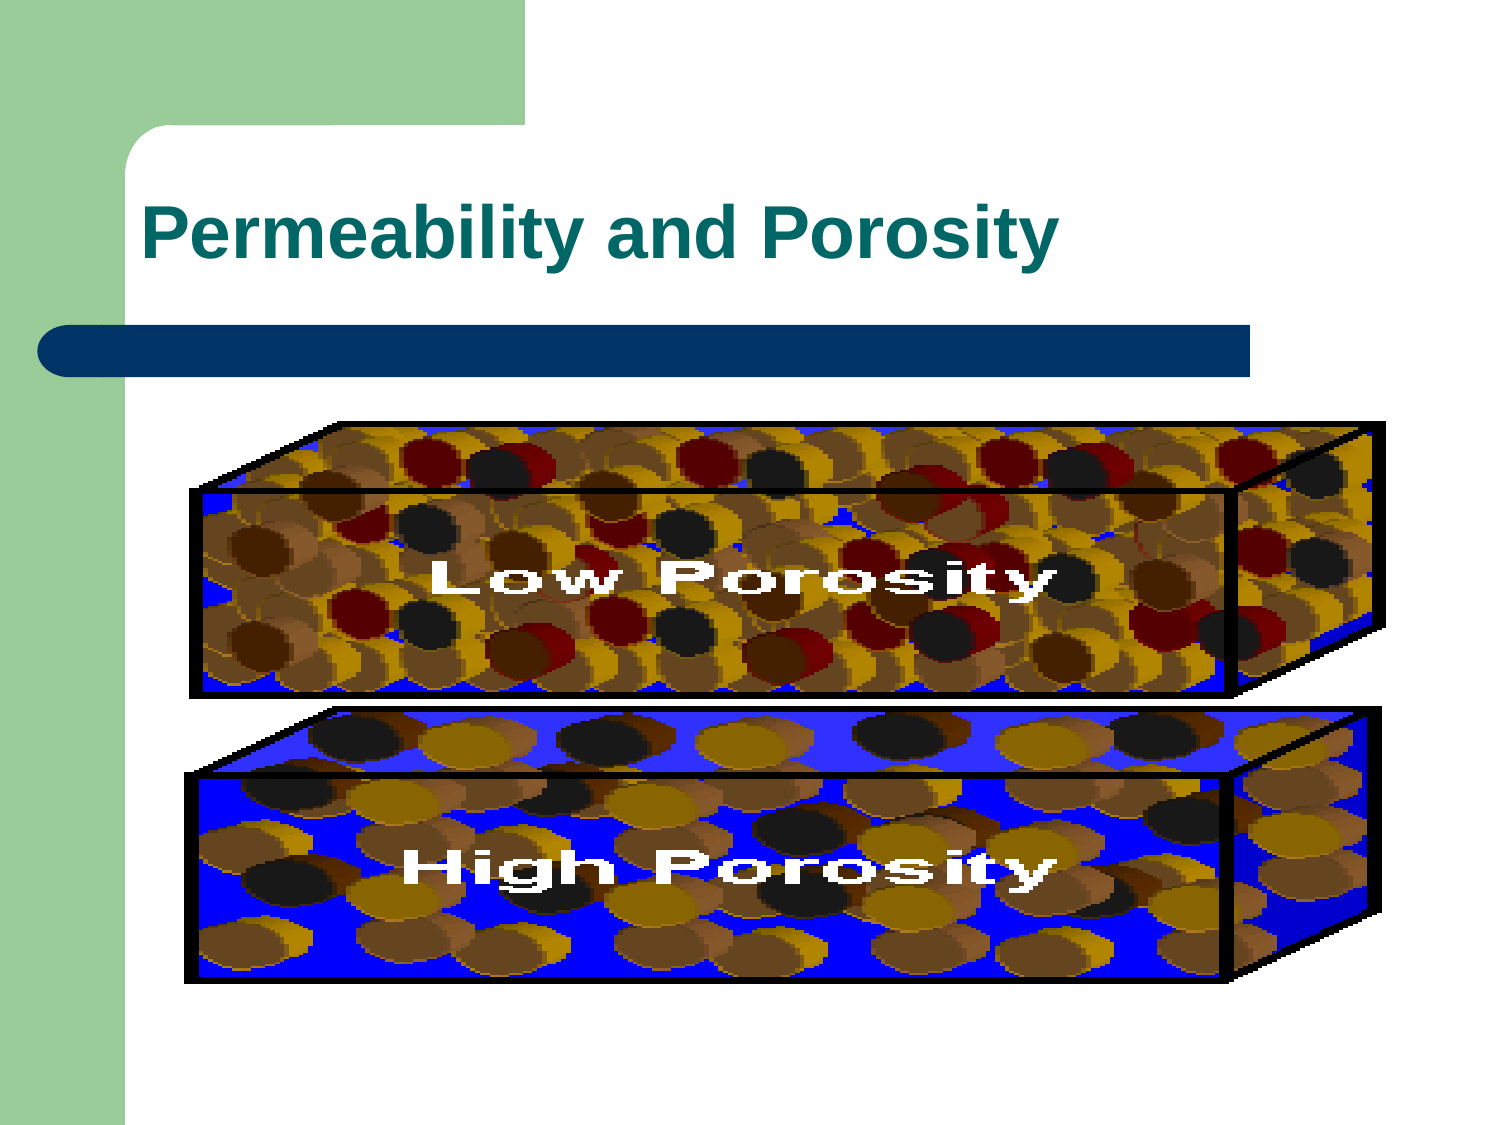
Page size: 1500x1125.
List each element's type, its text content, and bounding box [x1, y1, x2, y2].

title Permeability and Porosity [125, 125, 1425, 313]
picture [137, 399, 1426, 1001]
